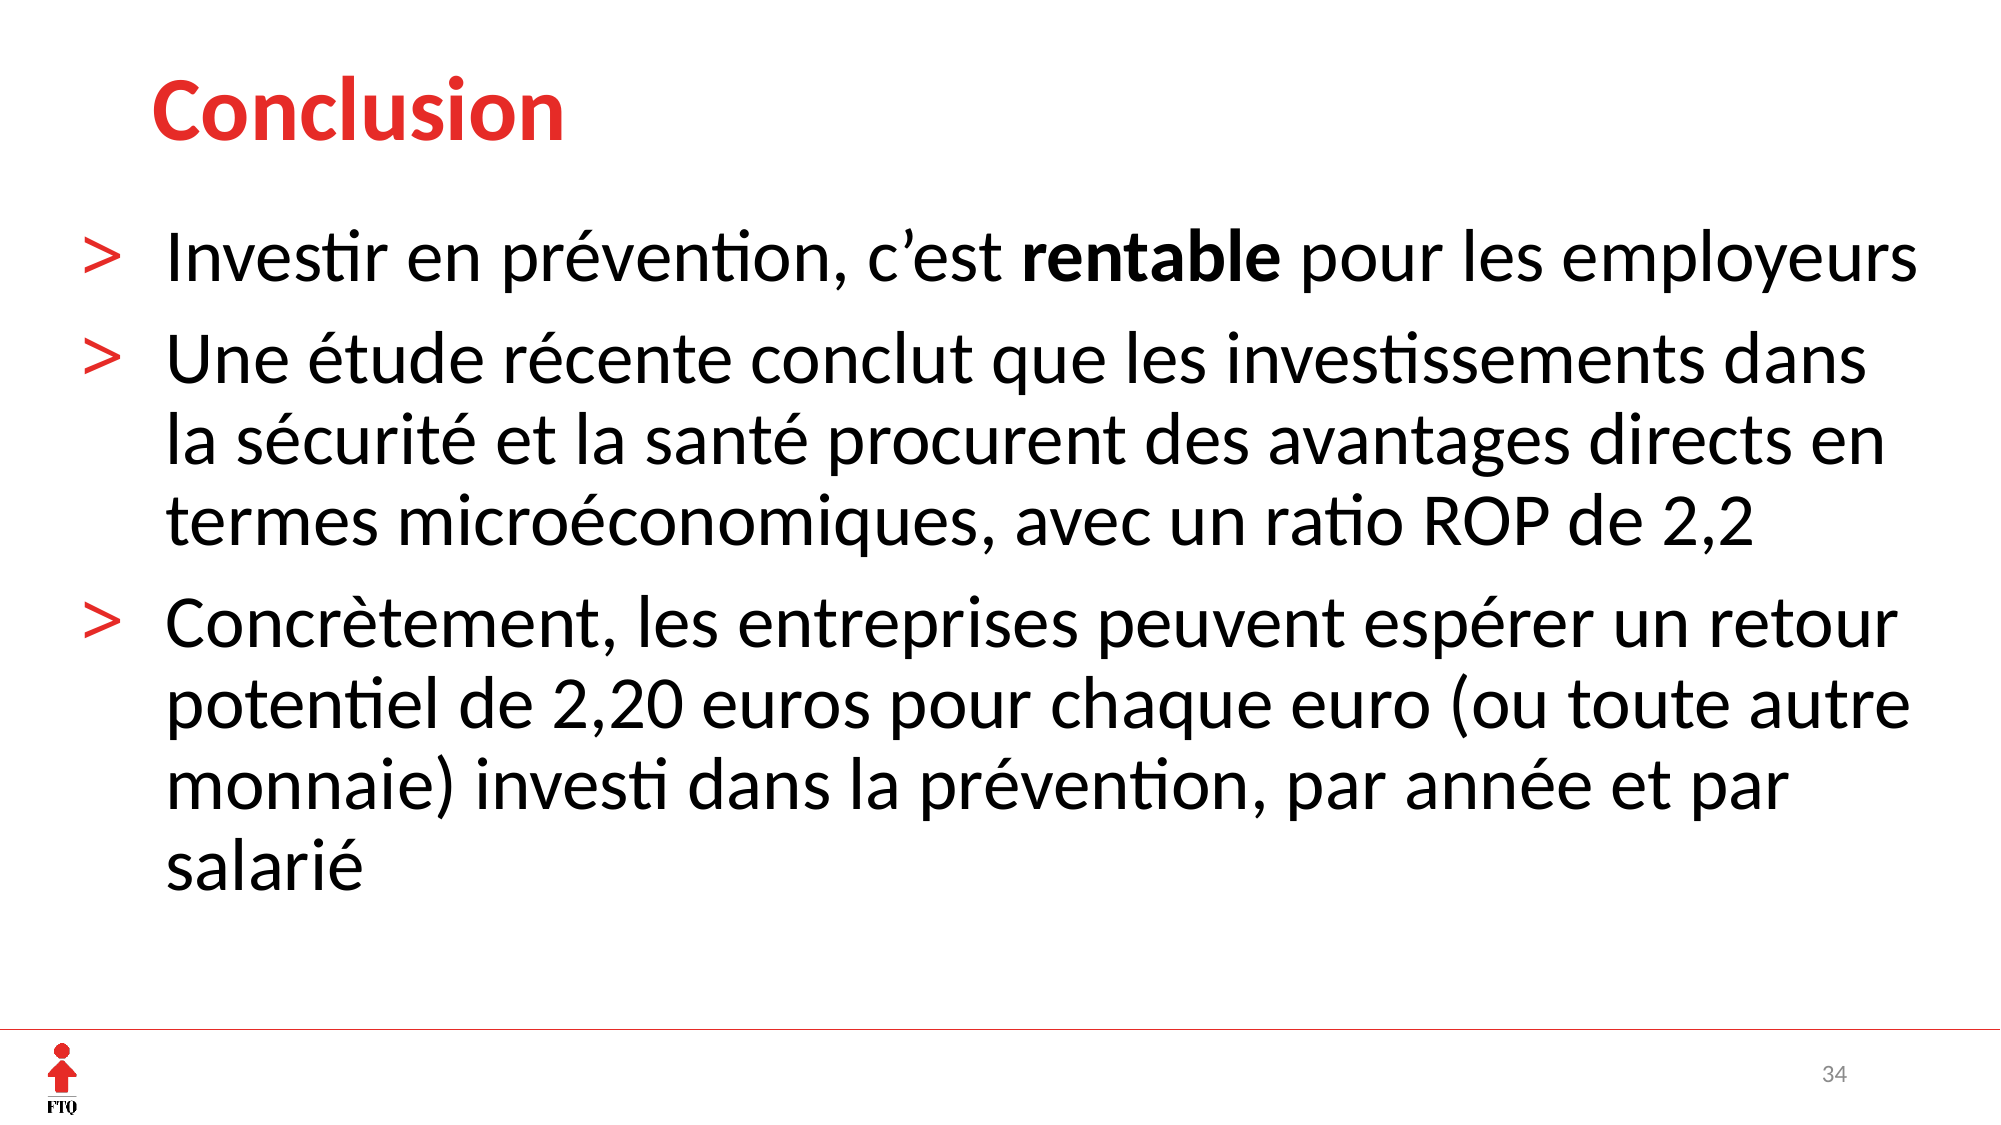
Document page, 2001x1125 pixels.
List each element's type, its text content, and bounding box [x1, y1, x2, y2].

title Conclusion [137, 22, 1863, 168]
list Investir en prévention, c’est rentable pour les employeurs Une étude récente conclut que les investissements dans la sécurité et la santé procurent des avantages directs en termes microéconomiques, avec un ratio ROP de 2,2 Concrètement, les entreprises peuvent espérer un retour potentiel de 2,20 euros pour chaque euro (ou toute autre monnaie) investi dans la prévention, par année et par salarié [66, 209, 1946, 1061]
slide_number 34 [1412, 1042, 1863, 1103]
picture [47, 1043, 78, 1115]
